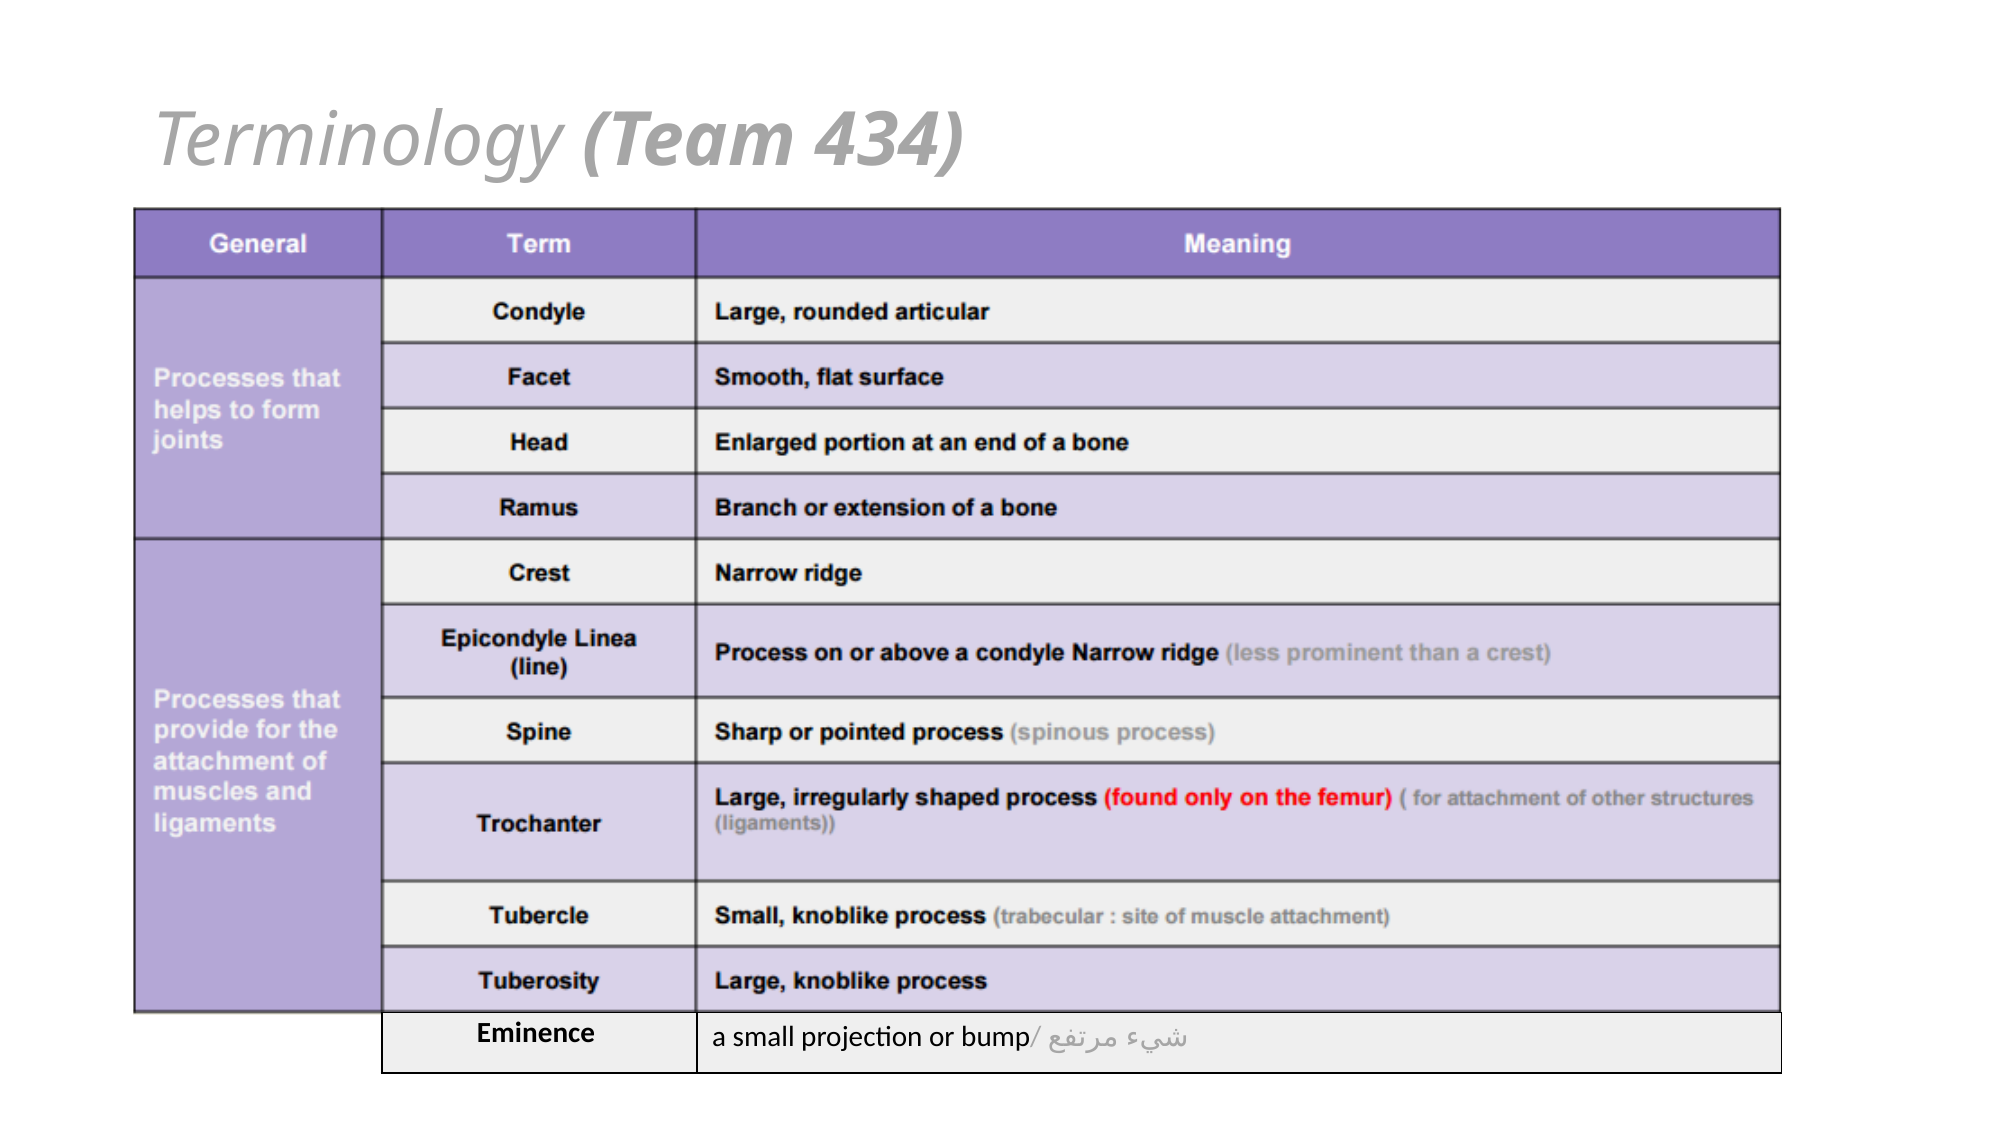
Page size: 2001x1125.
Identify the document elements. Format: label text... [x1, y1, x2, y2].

table_header a small projection or bump/ شيء مرتفع [698, 1015, 1781, 1072]
picture [133, 207, 1782, 1015]
table_header Eminence [383, 1015, 696, 1072]
title Terminology (Team 434) [137, 59, 1863, 223]
